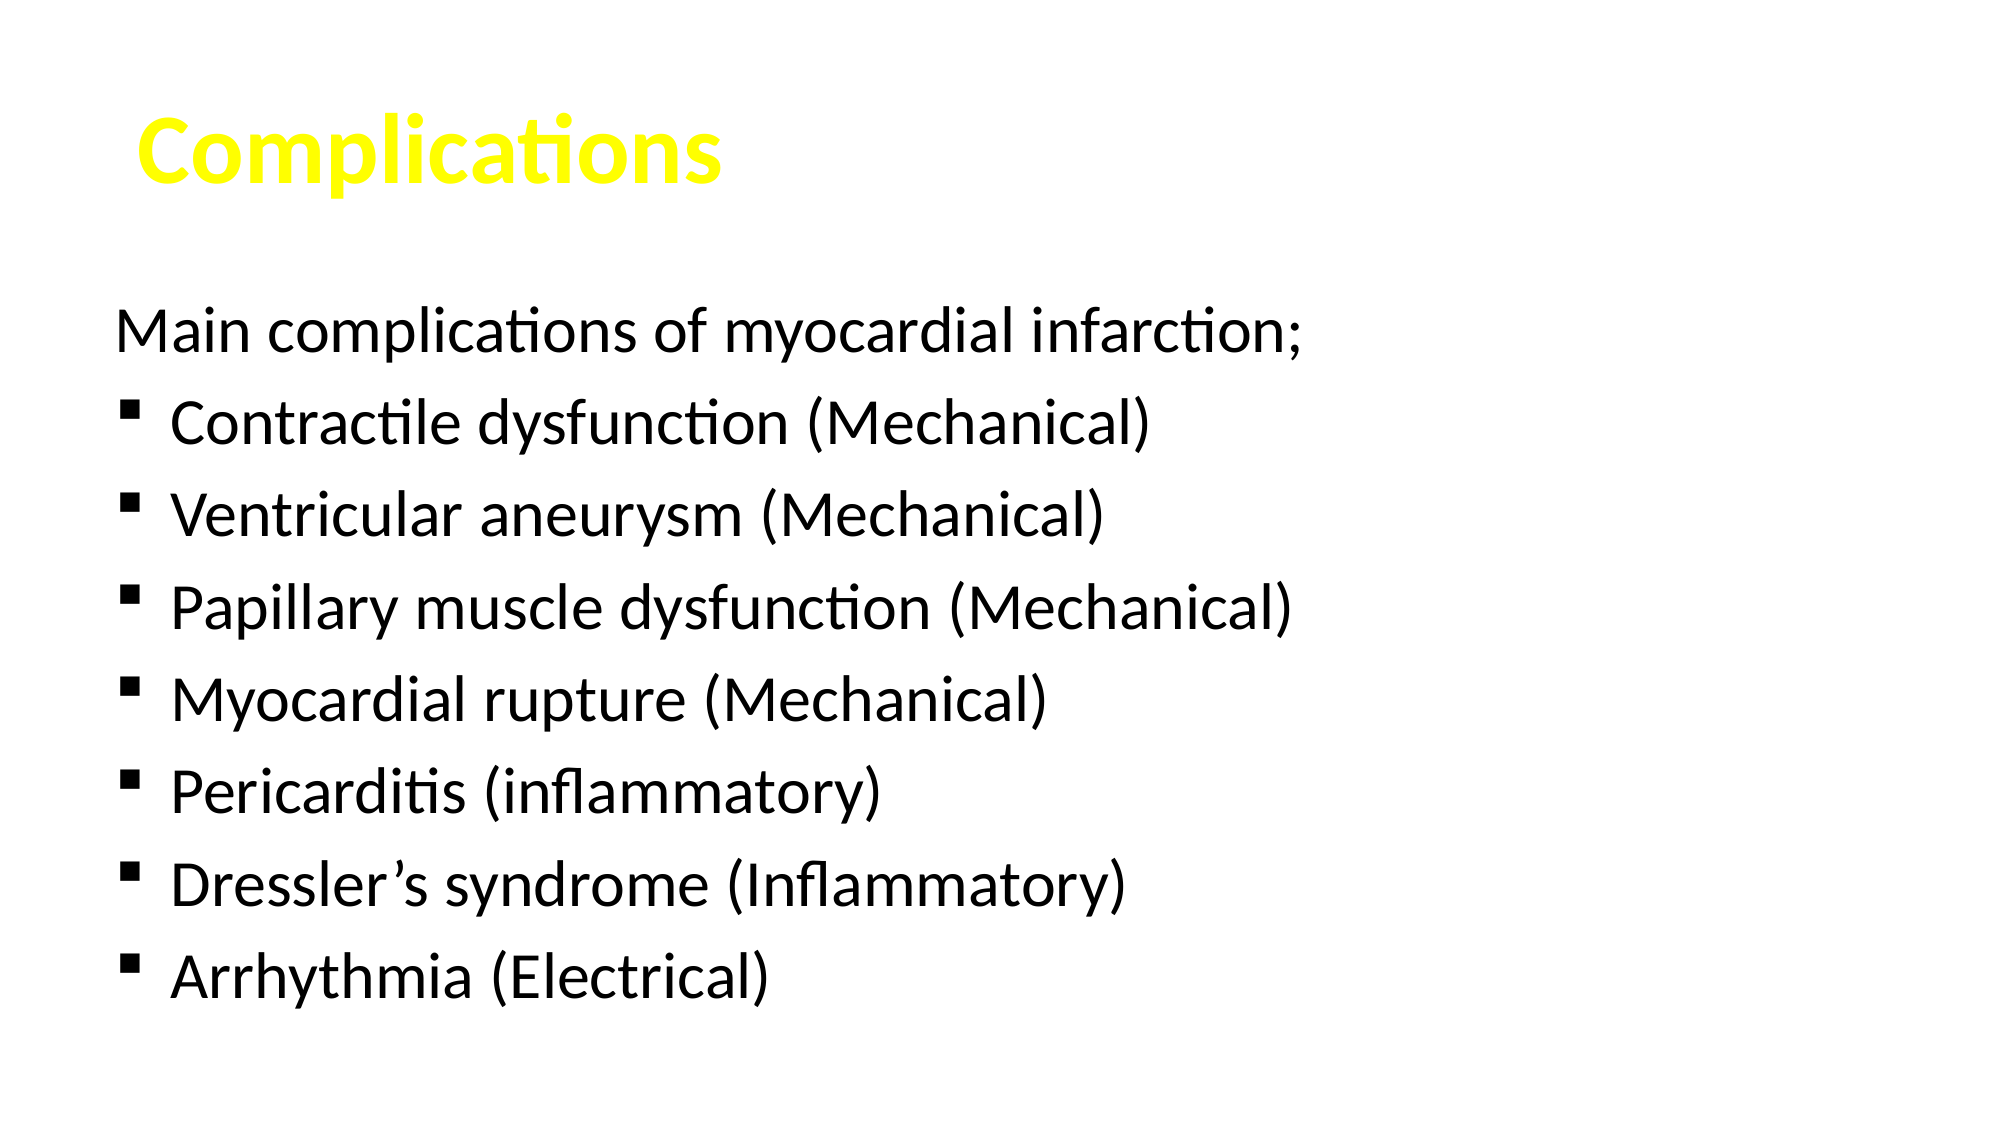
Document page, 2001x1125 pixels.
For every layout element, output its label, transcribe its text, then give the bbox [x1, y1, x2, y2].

title Complications [99, 50, 1900, 238]
list Main complications of myocardial infarction; Contractile dysfunction (Mechanical) Ventricular aneurysm (Mechanical) Papillary muscle dysfunction (Mechanical) Myocardial rupture (Mechanical) Pericarditis (inflammatory) Dressler’s syndrome (Inflammatory) Arrhythmia (Electrical) [99, 278, 1900, 1022]
